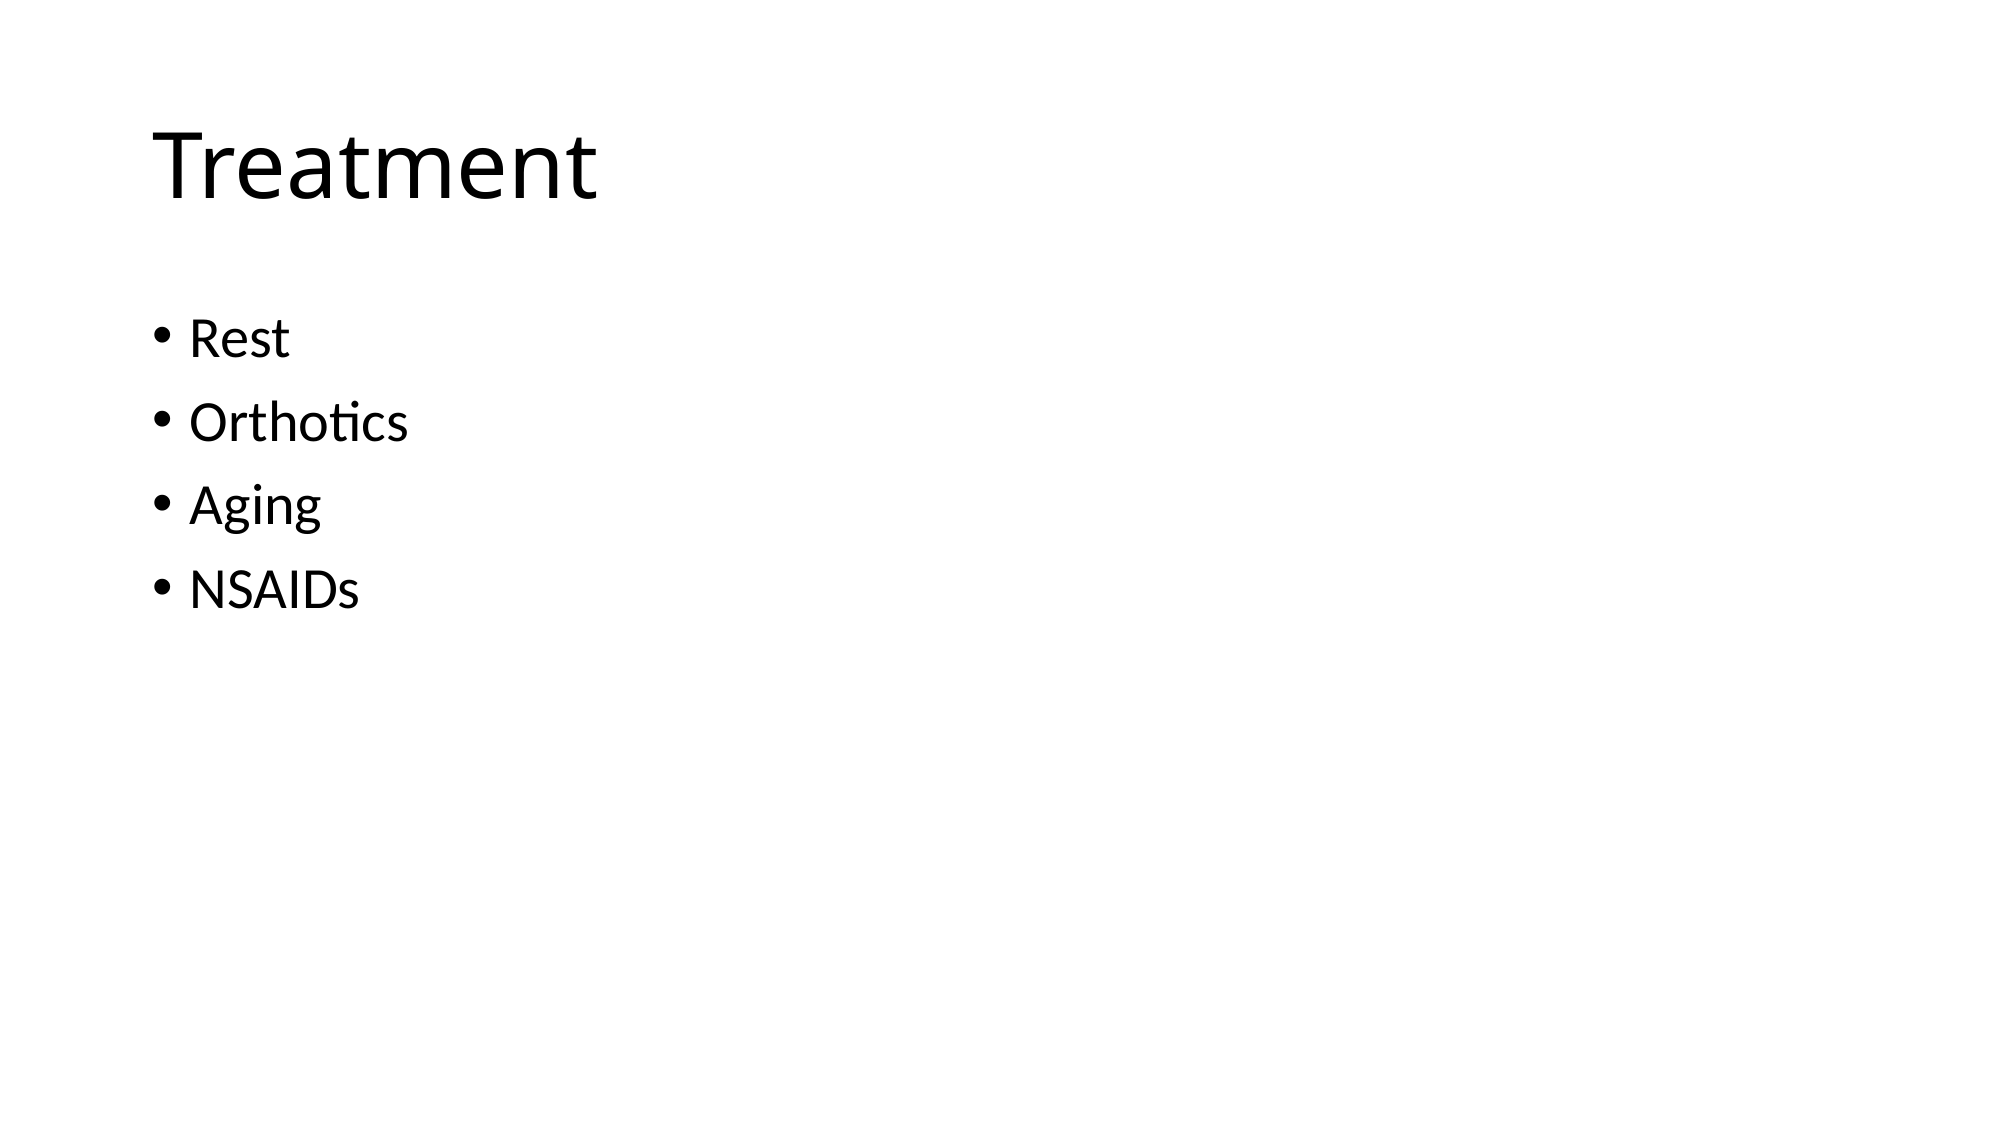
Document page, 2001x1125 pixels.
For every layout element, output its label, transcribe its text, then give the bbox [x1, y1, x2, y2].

list Rest Orthotics Aging NSAIDs [137, 299, 1863, 1014]
title Treatment [137, 59, 1863, 278]
